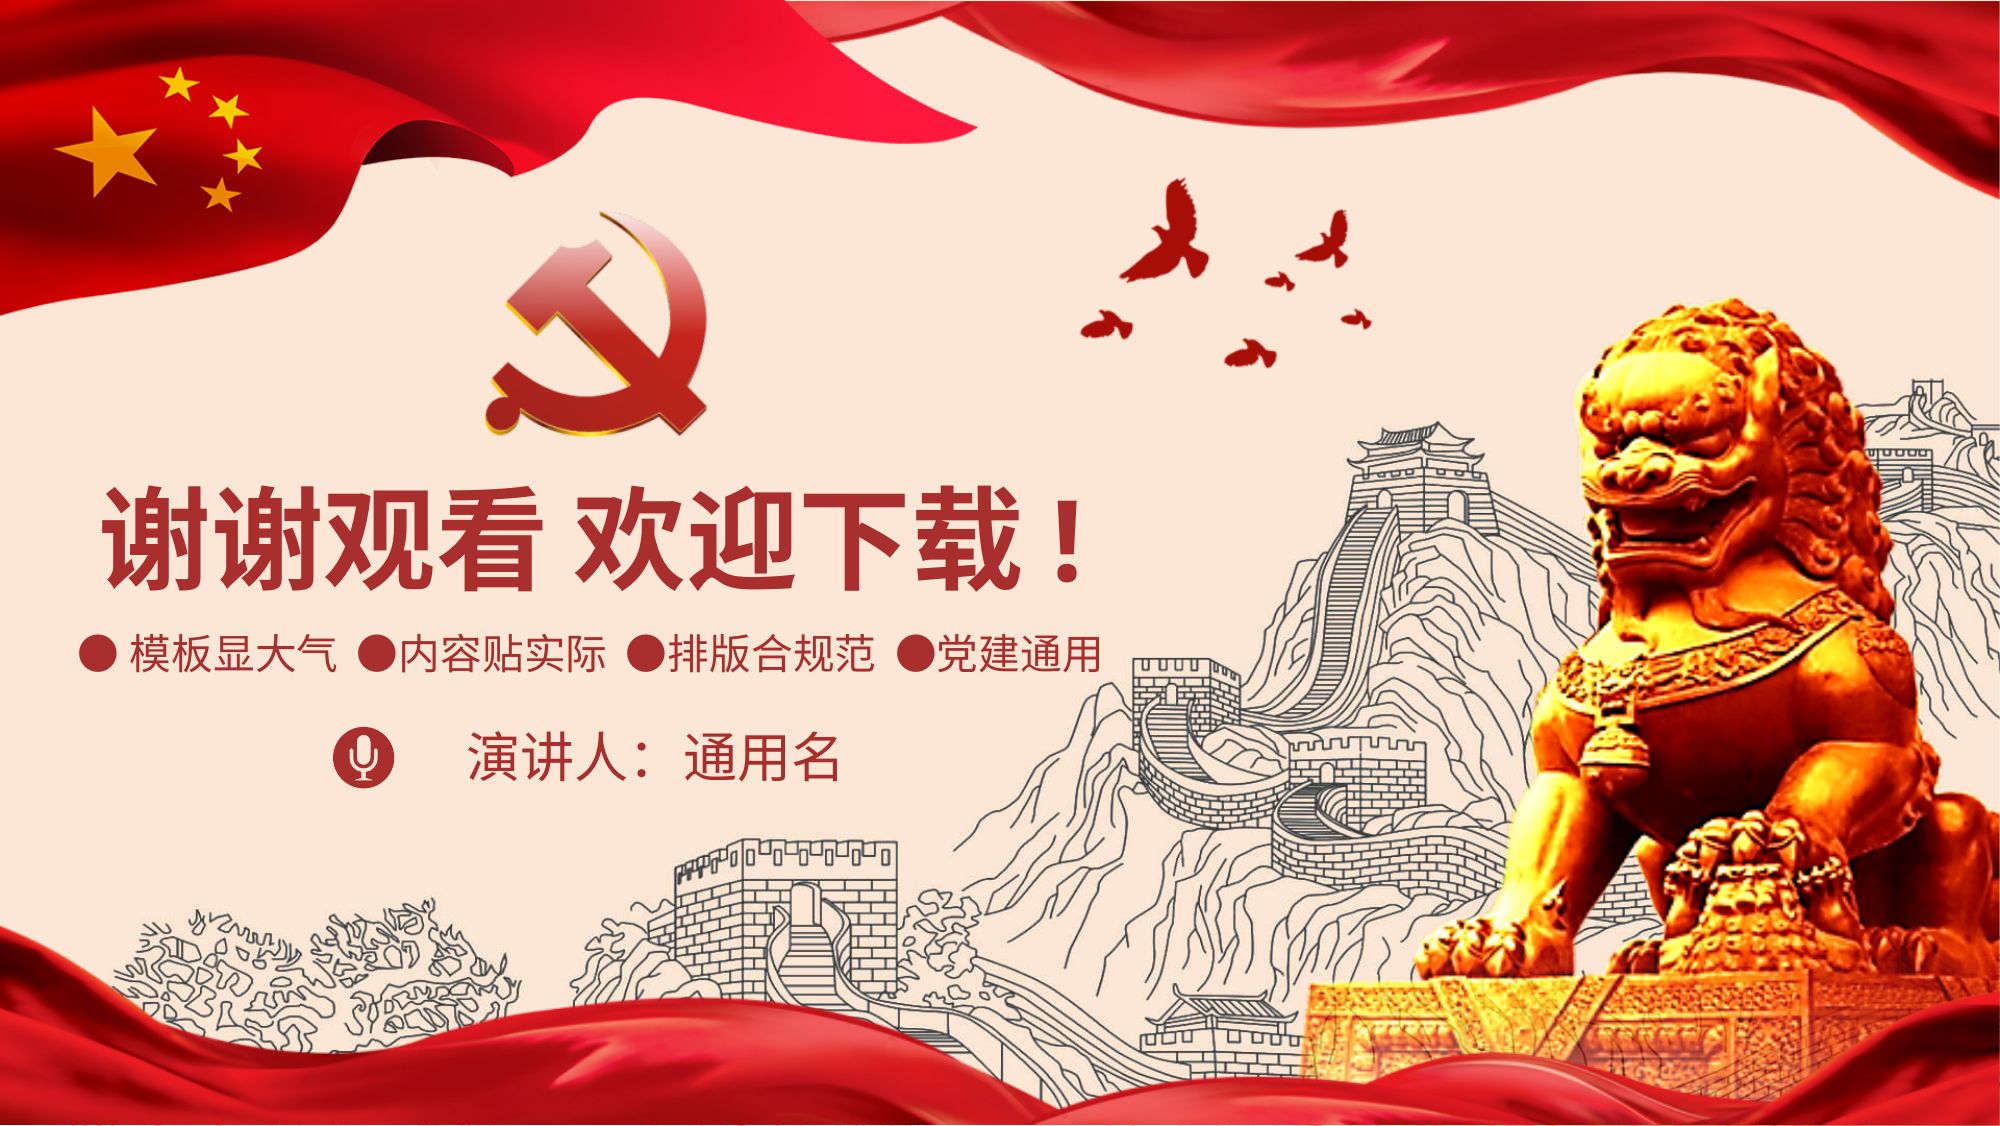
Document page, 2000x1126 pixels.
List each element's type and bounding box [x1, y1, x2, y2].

picture [0, 0, 2000, 1126]
text_box [1041, 137, 1412, 406]
